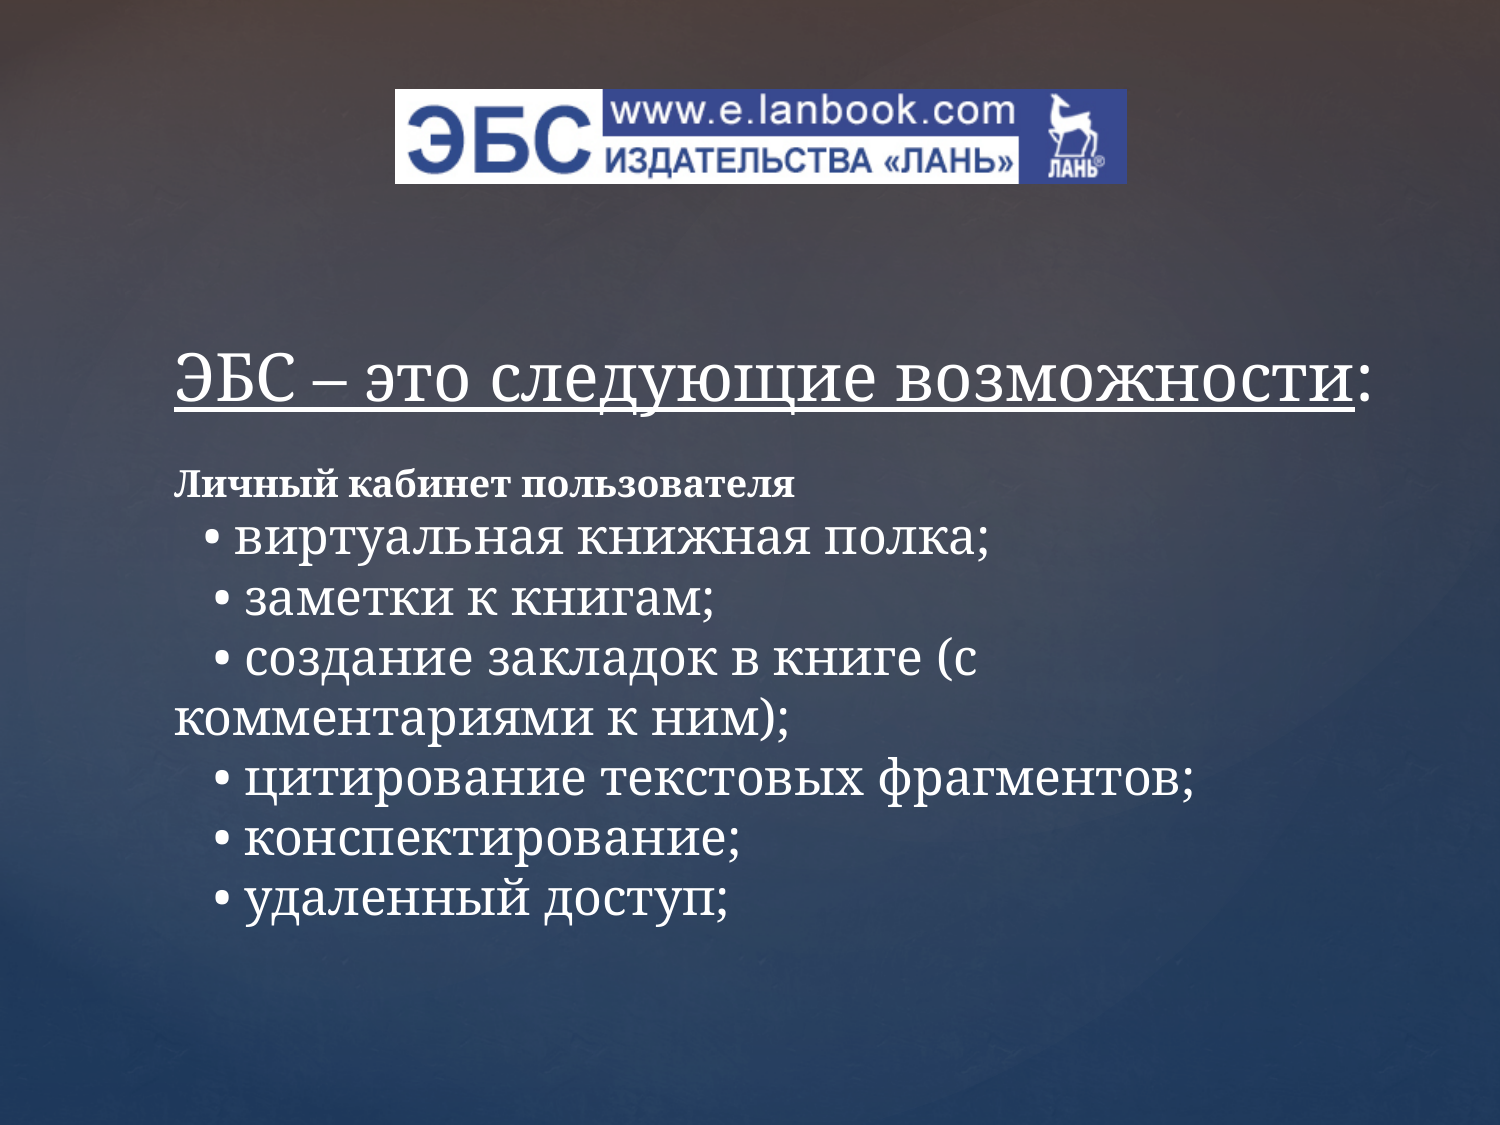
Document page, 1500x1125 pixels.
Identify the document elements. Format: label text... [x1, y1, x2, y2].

picture [395, 89, 1128, 185]
text_box ЭБС – это следующие возможности: Личный кабинет пользователя • виртуальная книжная полка; • заметки к книгам; • создание закладок в книге (с комментариями к ним); • цитирование текстовых фрагментов; • конспектирование; • удаленный доступ; [159, 327, 1424, 933]
